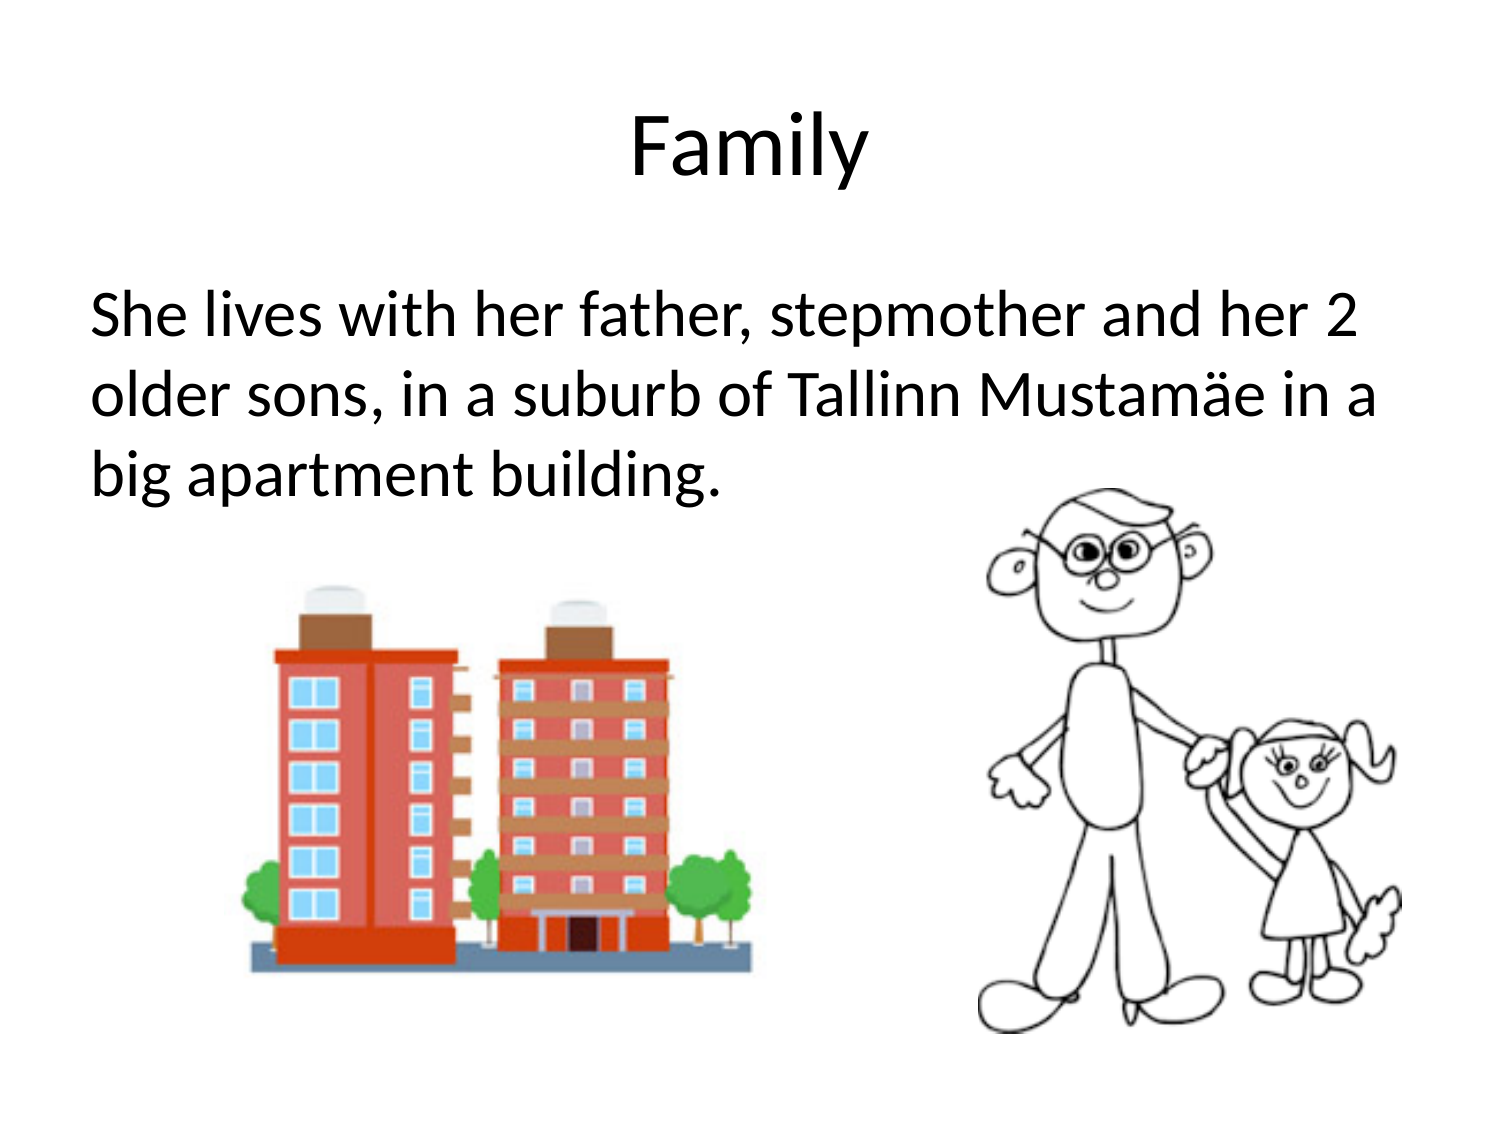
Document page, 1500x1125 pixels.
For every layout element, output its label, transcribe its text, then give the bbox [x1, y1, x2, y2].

picture [978, 488, 1402, 1034]
list She lives with her father, stepmother and her 2 older sons, in a suburb of Tallinn Mustamäe in a big apartment building. [75, 262, 1425, 1005]
title Family [75, 45, 1425, 233]
picture [223, 581, 772, 981]
